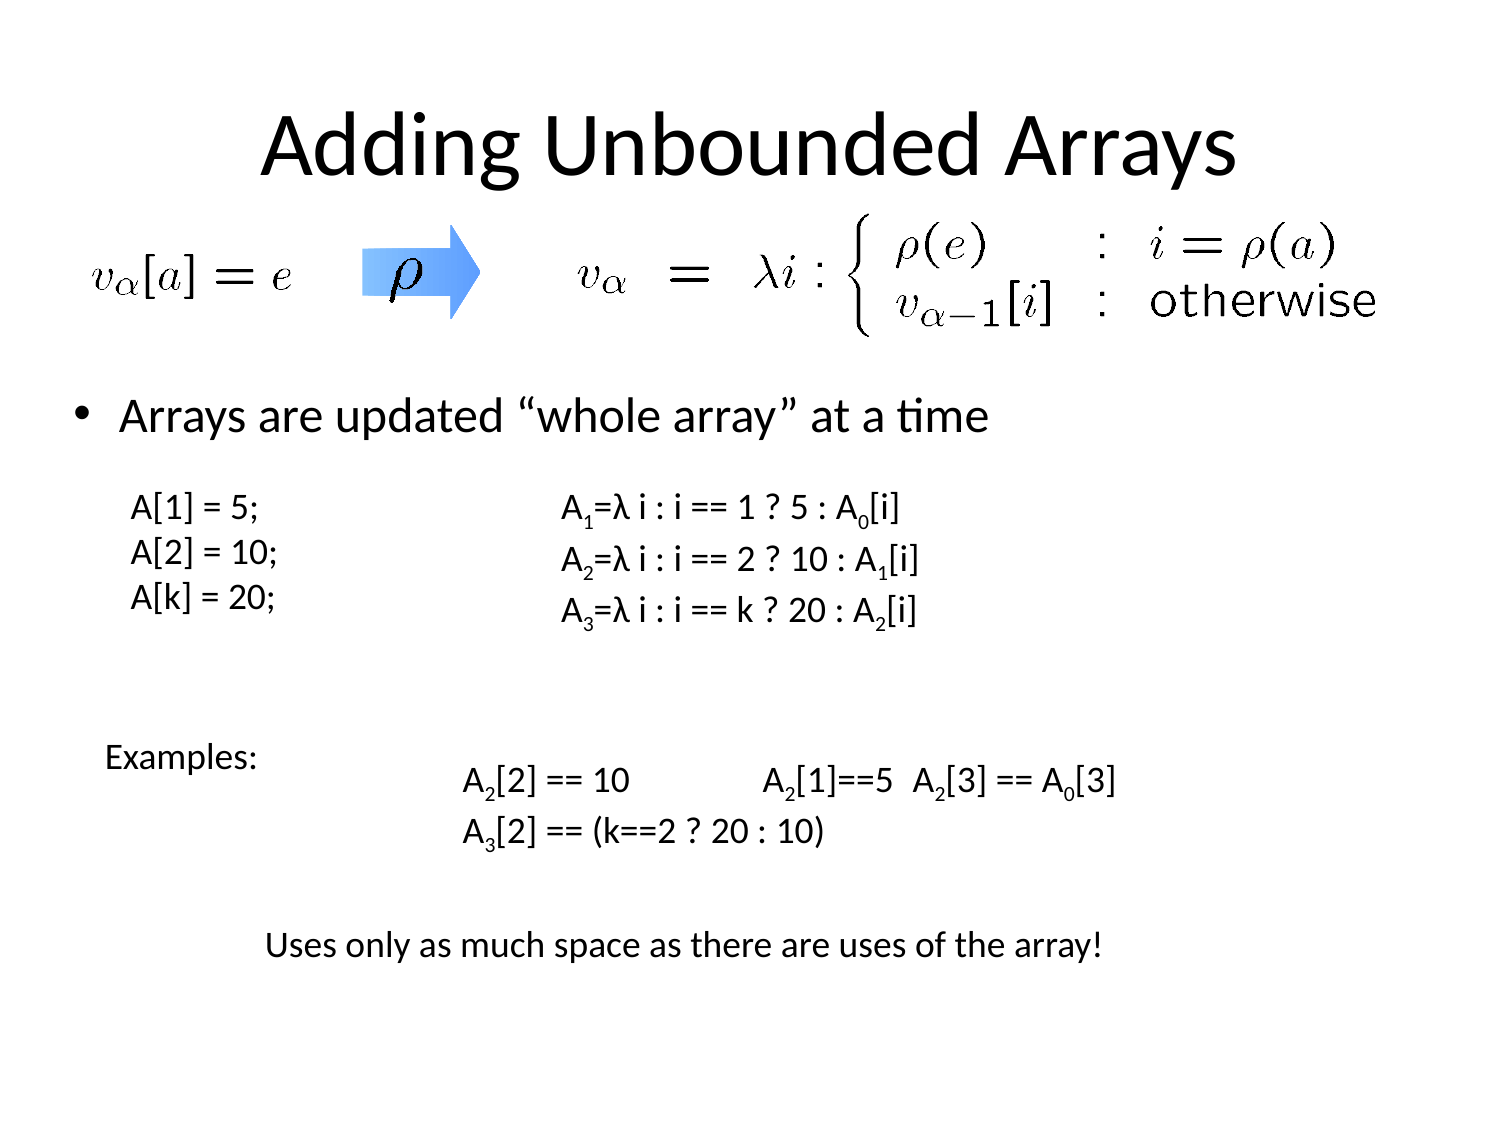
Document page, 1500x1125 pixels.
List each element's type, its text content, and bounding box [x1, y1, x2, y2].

text_box A[1] = 5; A[2] = 10; A[k] = 20; [115, 474, 294, 625]
text_box A1=λ i : i == 1 ? 5 : A0[i] A2=λ i : i == 2 ? 10 : A1[i] A3=λ i : i == k ? 20 : A2[i] [546, 474, 935, 644]
list Arrays are updated “whole array” at a time [58, 375, 1371, 450]
picture [90, 253, 293, 300]
text_box Uses only as much space as there are uses of the array! [250, 912, 1121, 973]
text_box A2[2] == 10 A2[1]==5 A2[3] == A0[3] A3[2] == (k==2 ? 20 : 10) [447, 747, 1132, 865]
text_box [362, 224, 481, 320]
picture [574, 212, 1375, 337]
text_box Examples: [90, 724, 274, 785]
title Adding Unbounded Arrays [75, 45, 1425, 233]
